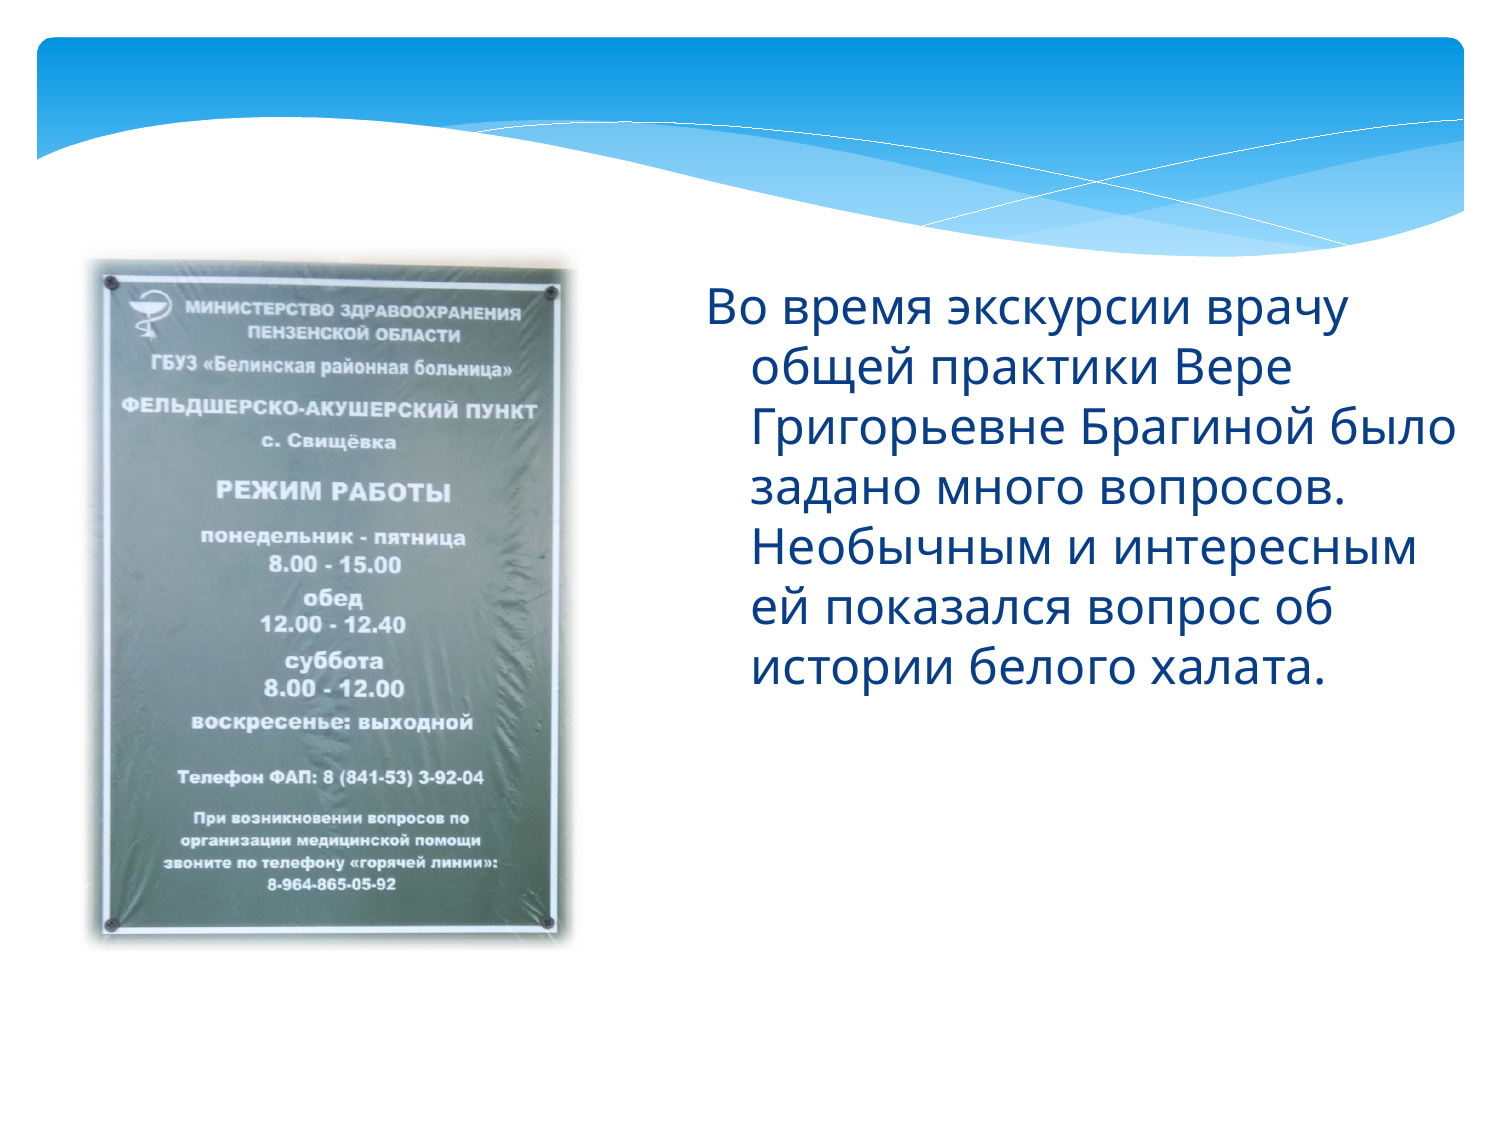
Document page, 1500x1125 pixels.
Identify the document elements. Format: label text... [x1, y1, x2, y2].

picture [76, 243, 583, 956]
list Во время экскурсии врачу общей практики Вере Григорьевне Брагиной было задано много вопросов. Необычным и интересным ей показался вопрос об истории белого халата. [690, 267, 1500, 834]
